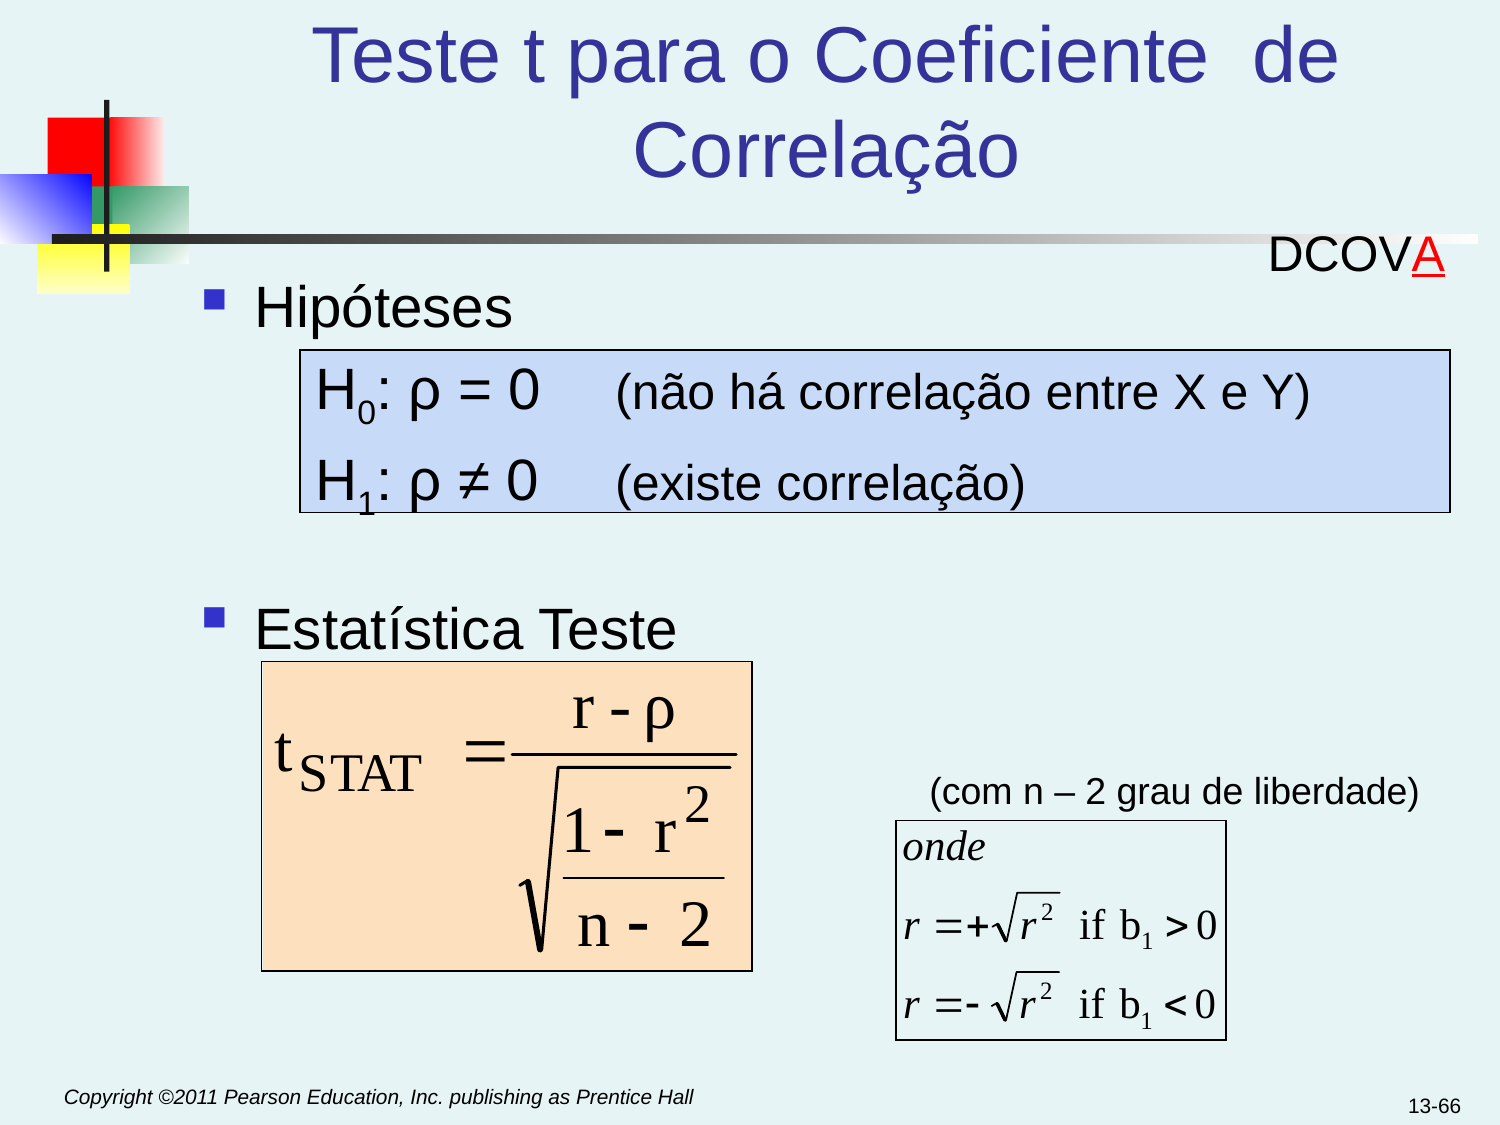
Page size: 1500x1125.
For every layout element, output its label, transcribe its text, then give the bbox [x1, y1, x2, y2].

list Hipóteses H0: ρ = 0 (não há correlação entre X e Y) H1: ρ ≠ 0 (existe correlação) Estatística Teste (com n – 2 grau de liberdade) [187, 262, 1475, 800]
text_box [896, 821, 1226, 1040]
title Teste t para o Coeficiente de Correlação [187, 75, 1466, 200]
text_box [262, 662, 752, 971]
text_box DCOVA [1237, 214, 1475, 289]
slide_number 13-66 [1124, 1071, 1476, 1125]
